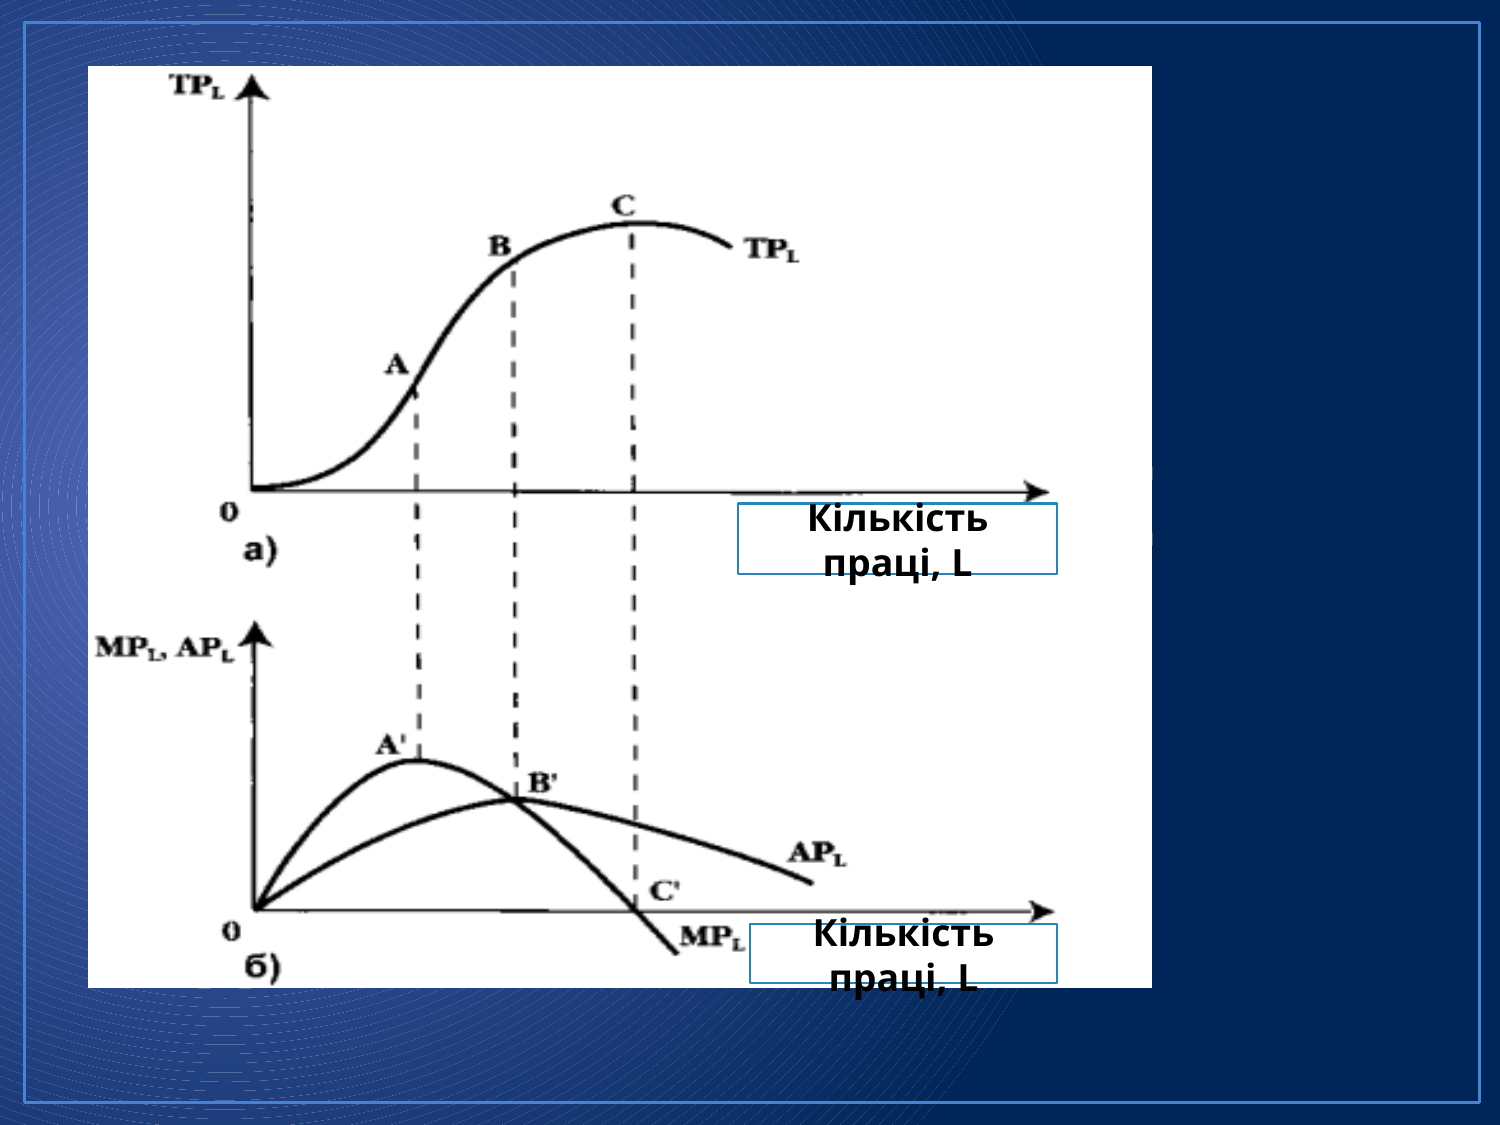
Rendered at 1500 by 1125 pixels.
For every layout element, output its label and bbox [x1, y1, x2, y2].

picture [88, 66, 1153, 988]
